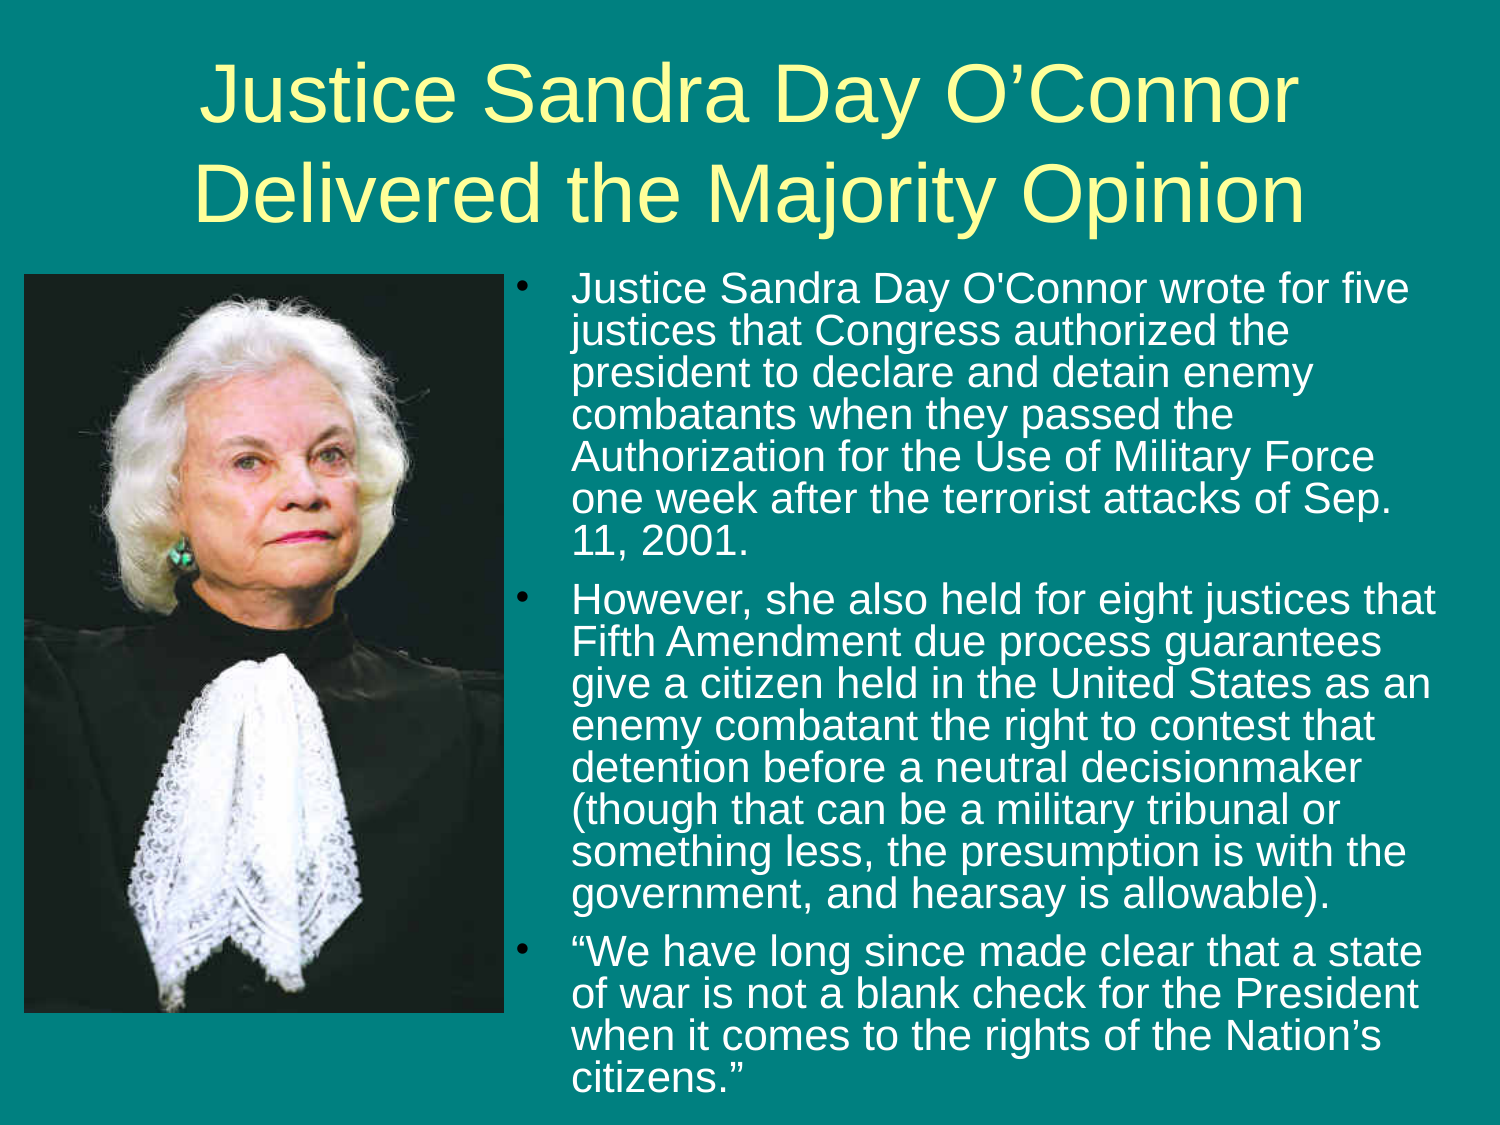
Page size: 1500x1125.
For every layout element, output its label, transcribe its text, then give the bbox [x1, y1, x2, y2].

list Justice Sandra Day O'Connor wrote for five justices that Congress authorized the president to declare and detain enemy combatants when they passed the Authorization for the Use of Military Force one week after the terrorist attacks of Sep. 11, 2001. However, she also held for eight justices that Fifth Amendment due process guarantees give a citizen held in the United States as an enemy combatant the right to contest that detention before a neutral decisionmaker (though that can be a military tribunal or something less, the presumption is with the government, and hearsay is allowable). “We have long since made clear that a state of war is not a blank check for the President when it comes to the rights of the Nation’s citizens.” [499, 262, 1476, 1101]
picture [24, 274, 505, 1013]
title Justice Sandra Day O’Connor Delivered the Majority Opinion [74, 44, 1425, 233]
